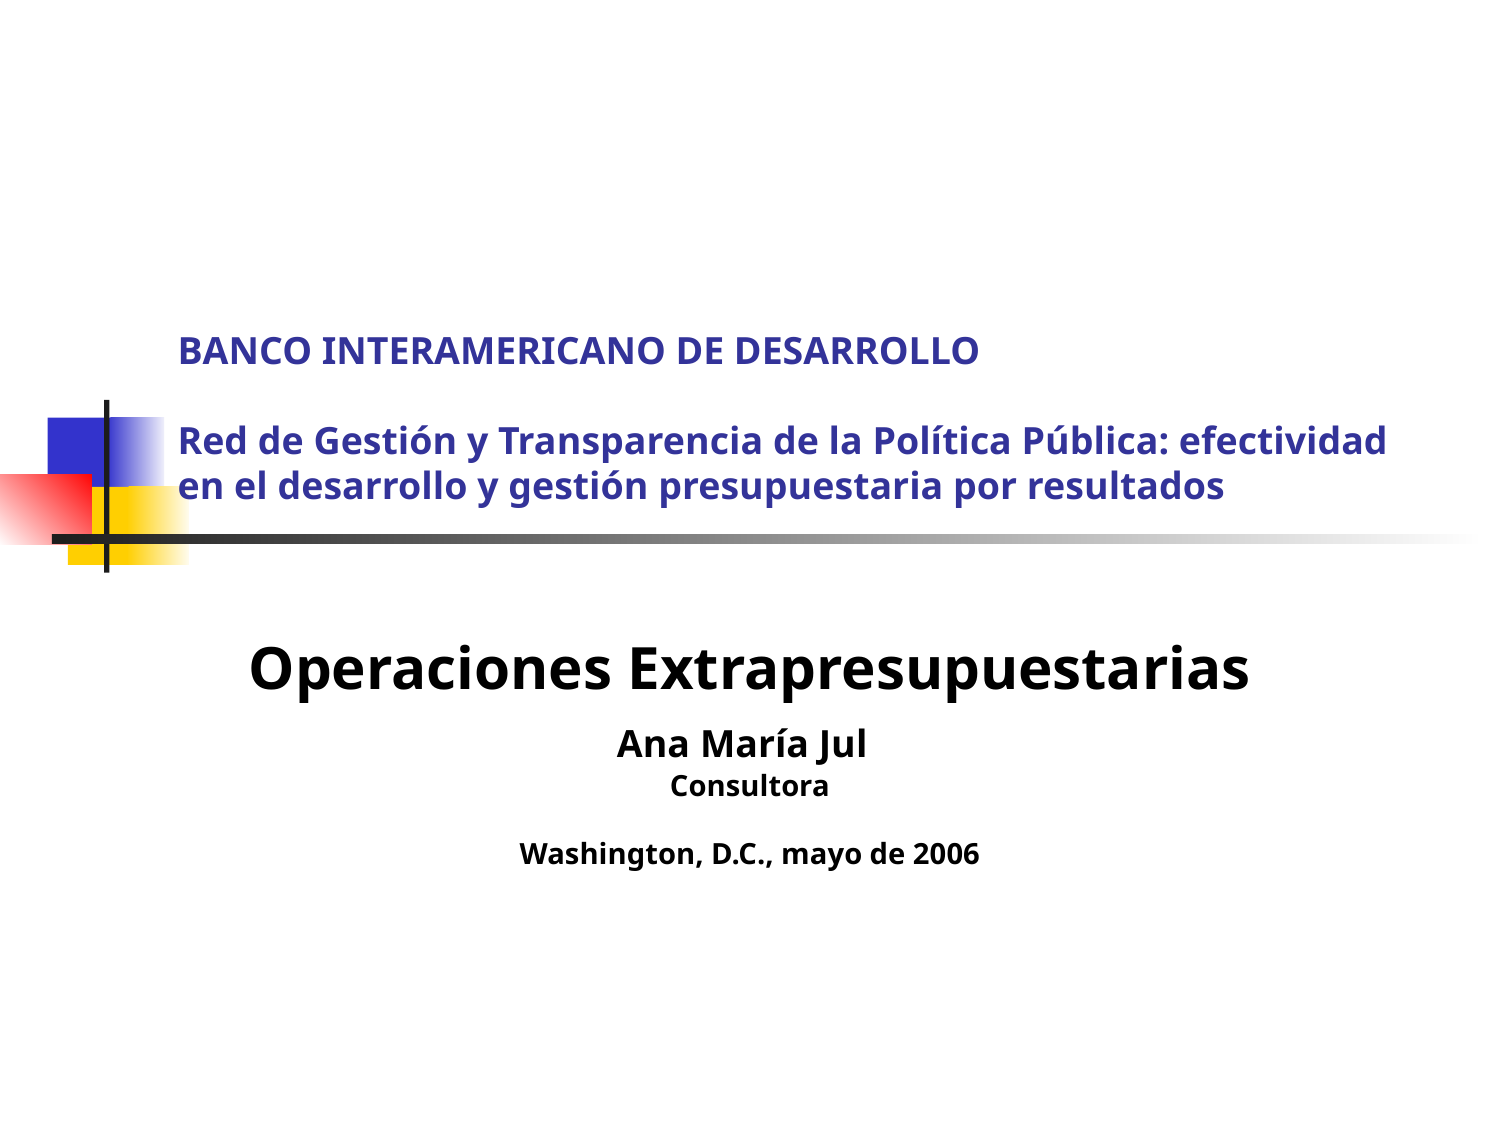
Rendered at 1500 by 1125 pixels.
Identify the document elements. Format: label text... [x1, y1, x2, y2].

title BANCO INTERAMERICANO DE DESARROLLO Red de Gestión y Transparencia de la Política Pública: efectividad en el desarrollo y gestión presupuestaria por resultados [162, 274, 1438, 516]
subtitle Operaciones Extrapresupuestarias Ana María Jul Consultora Washington, D.C., mayo de 2006 [224, 637, 1276, 926]
